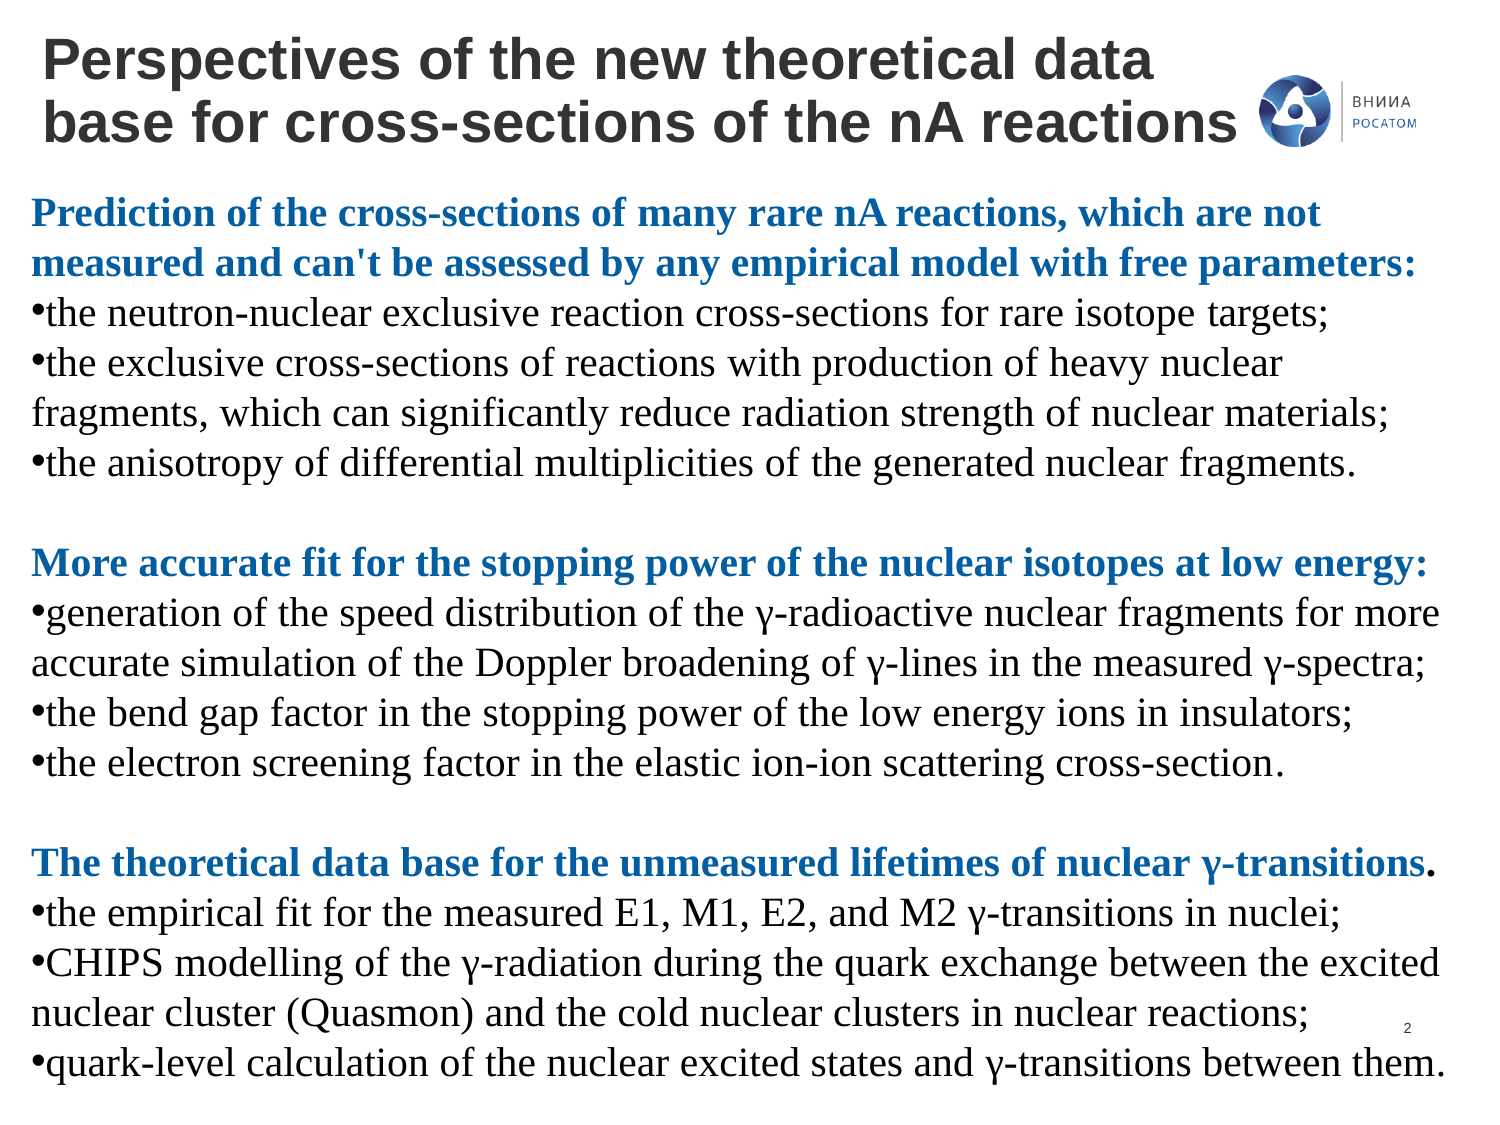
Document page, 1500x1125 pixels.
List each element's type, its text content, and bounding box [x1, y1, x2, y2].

text_box Prediction of the cross-sections of many rare nA reactions, which are not measured and can't be assessed by any empirical model with free parameters: the neutron-nuclear exclusive reaction cross-sections for rare isotope targets; the exclusive cross-sections of reactions with production of heavy nuclear fragments, which can significantly reduce radiation strength of nuclear materials; the anisotropy of differential multiplicities of the generated nuclear fragments. More accurate fit for the stopping power of the nuclear isotopes at low energy: generation of the speed distribution of the γ-radioactive nuclear fragments for more accurate simulation of the Doppler broadening of γ-lines in the measured γ-spectra; the bend gap factor in the stopping power of the low energy ions in insulators; the electron screening factor in the elastic ion-ion scattering cross-section. The theoretical data base for the unmeasured lifetimes of nuclear γ-transitions. the empirical fit for the measured Е1, М1, Е2, and М2 γ-transitions in nuclei; CHIPS modelling of the γ-radiation during the quark exchange between the excited nuclear cluster (Quasmon) and the cold nuclear clusters in nuclear reactions; quark-level calculation of the nuclear excited states and γ-transitions between them. [16, 177, 1484, 1093]
picture [1302, 75, 1416, 147]
text_box Perspectives of the new theoretical data base for cross-sections of the nA reactions [41, 29, 1302, 188]
